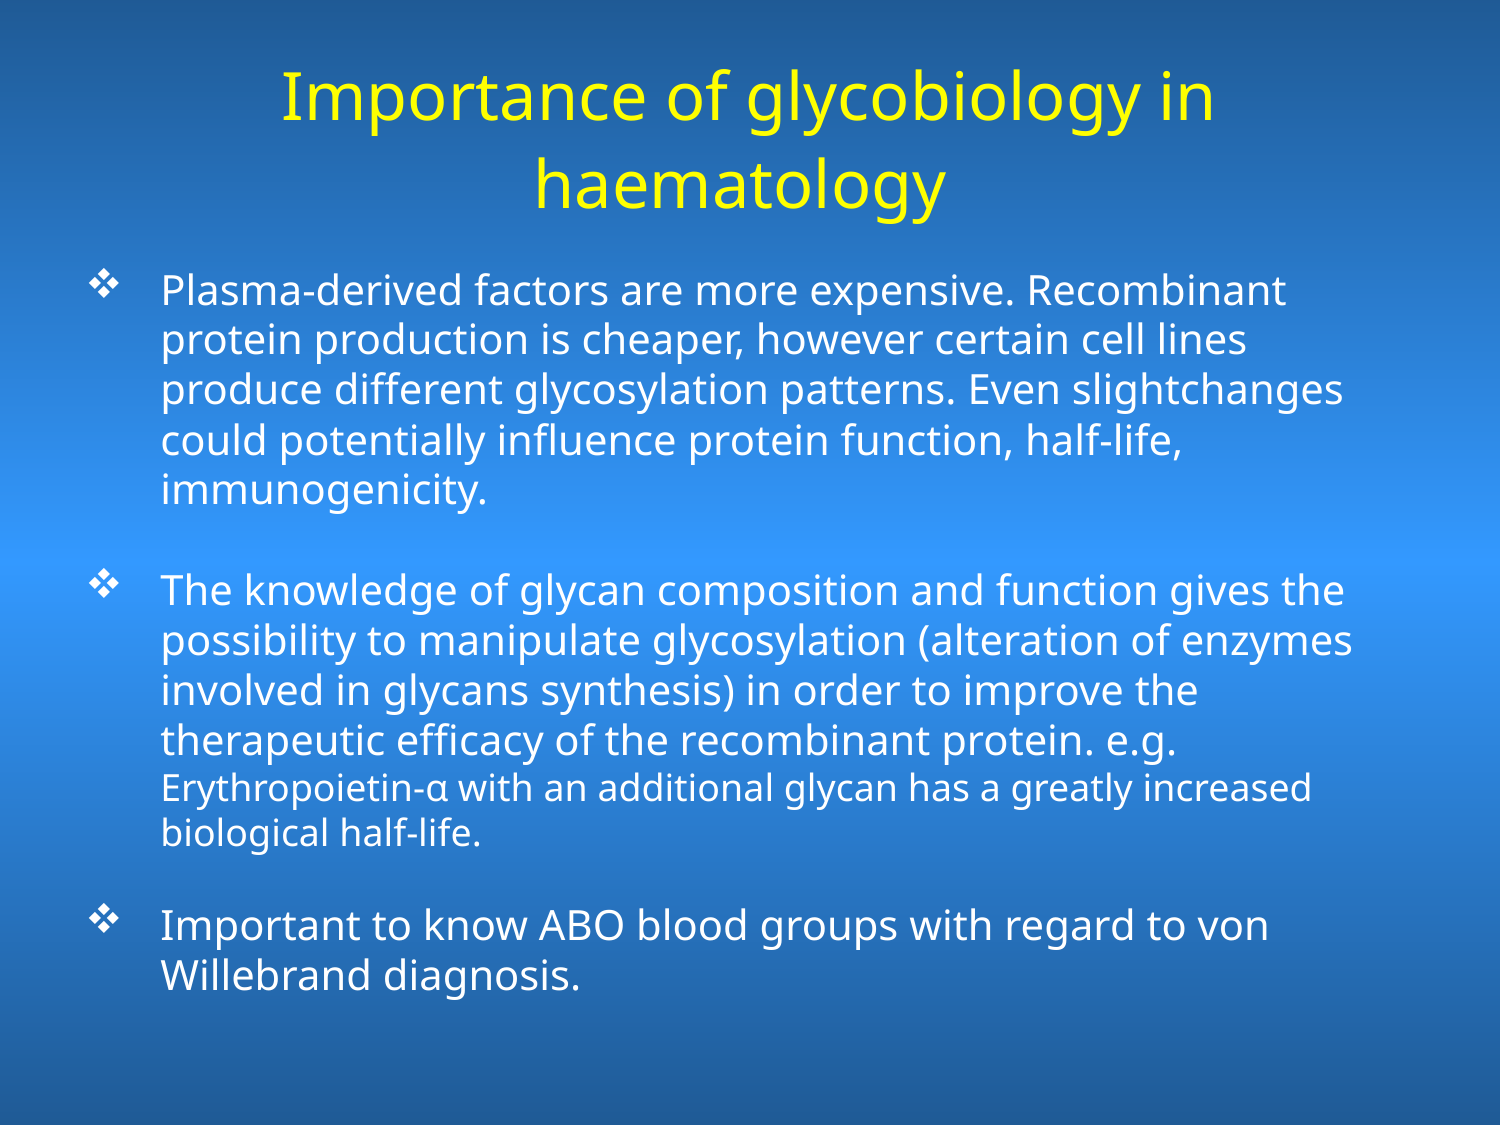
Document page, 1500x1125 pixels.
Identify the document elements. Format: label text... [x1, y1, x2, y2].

text_box Plasma-derived factors are more expensive. Recombinant protein production is cheaper, however certain cell lines produce different glycosylation patterns. Even slightchanges could potentially influence protein function, half-life, immunogenicity. The knowledge of glycan composition and function gives the possibility to manipulate glycosylation (alteration of enzymes involved in glycans synthesis) in order to improve the therapeutic efficacy of the recombinant protein. e.g. Erythropoietin-α with an additional glycan has a greatly increased biological half-life. Important to know ABO blood groups with regard to von Willebrand diagnosis. [70, 255, 1408, 1006]
title Importance of glycobiology in haematology [75, 45, 1425, 233]
